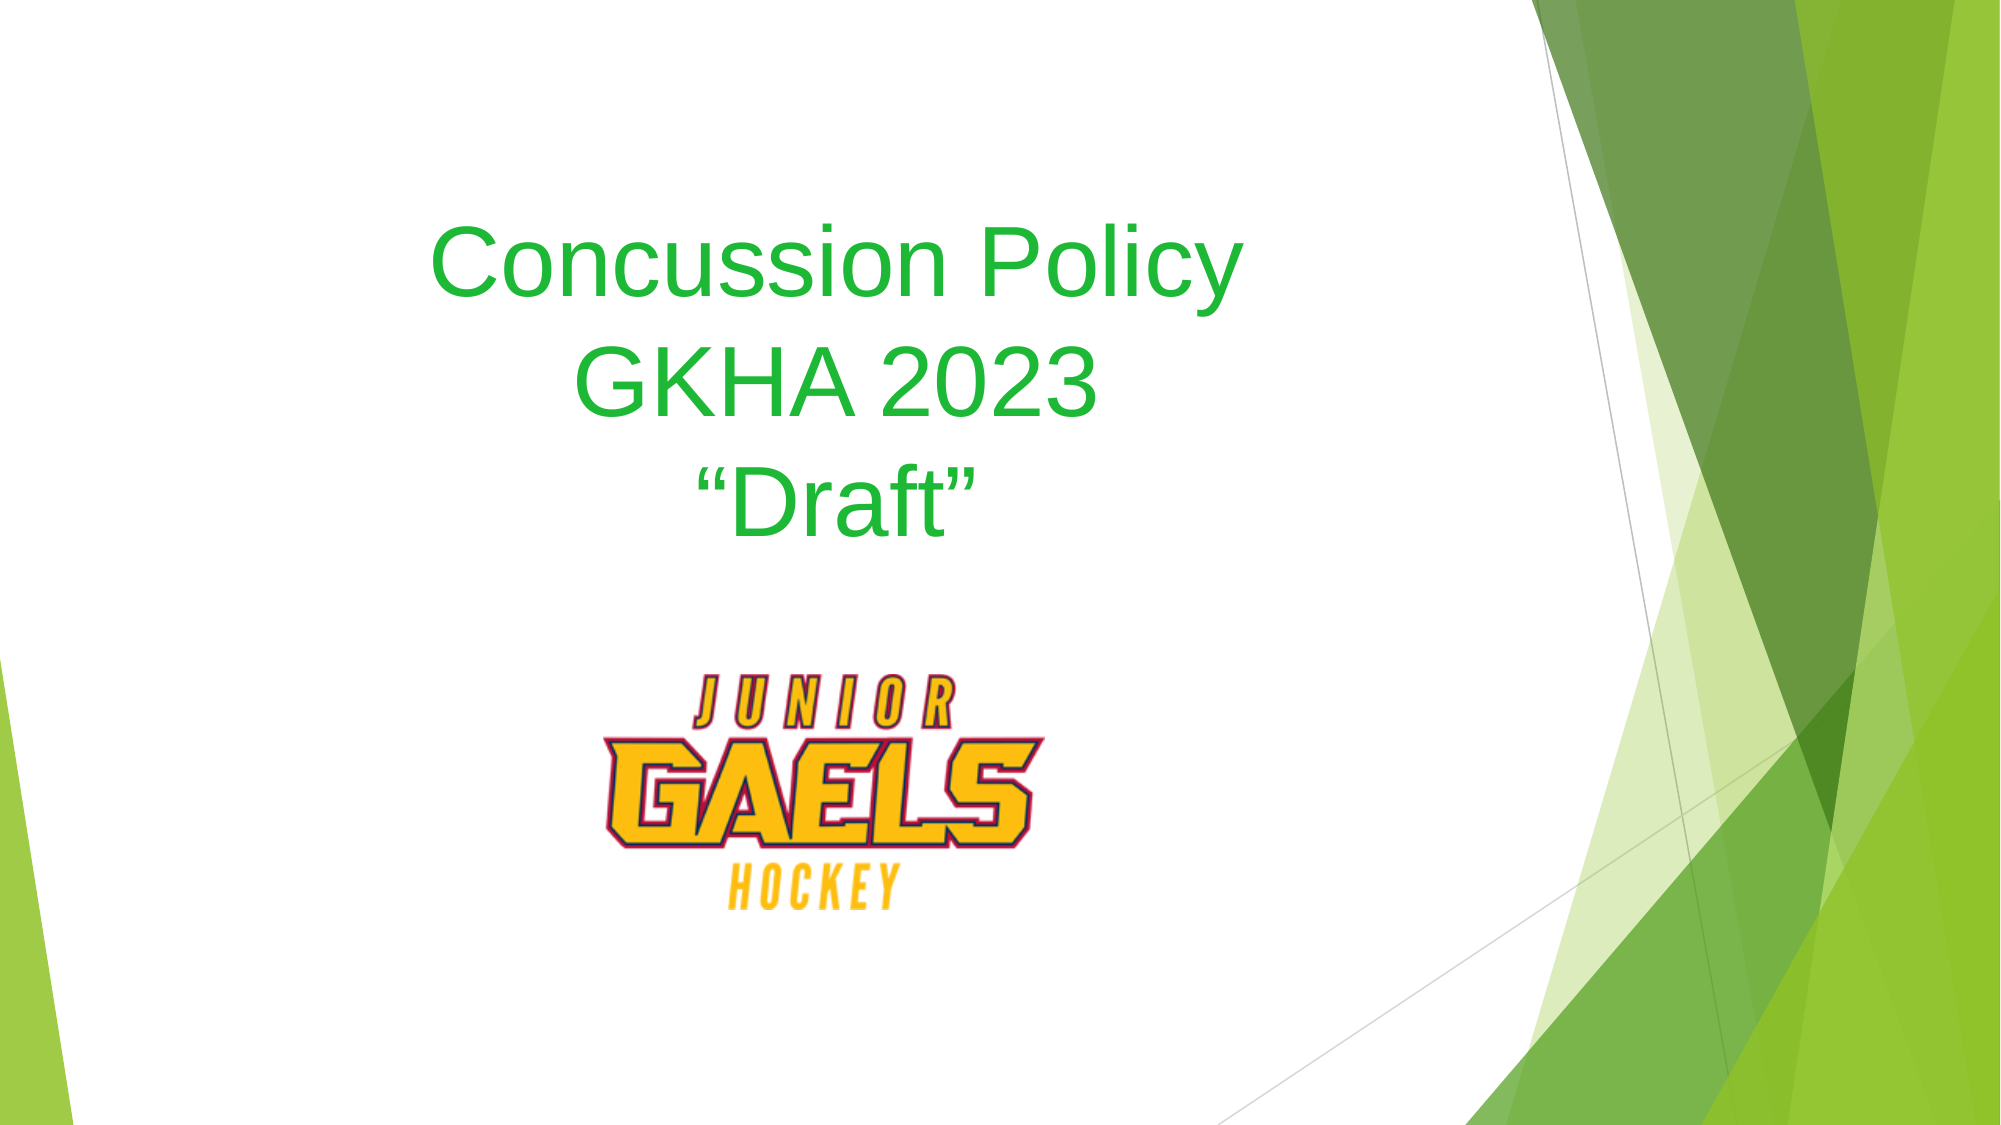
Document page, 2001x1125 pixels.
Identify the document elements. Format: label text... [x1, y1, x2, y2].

title Concussion Policy GKHA 2023 “Draft” [149, 194, 1523, 557]
picture [603, 674, 1045, 910]
